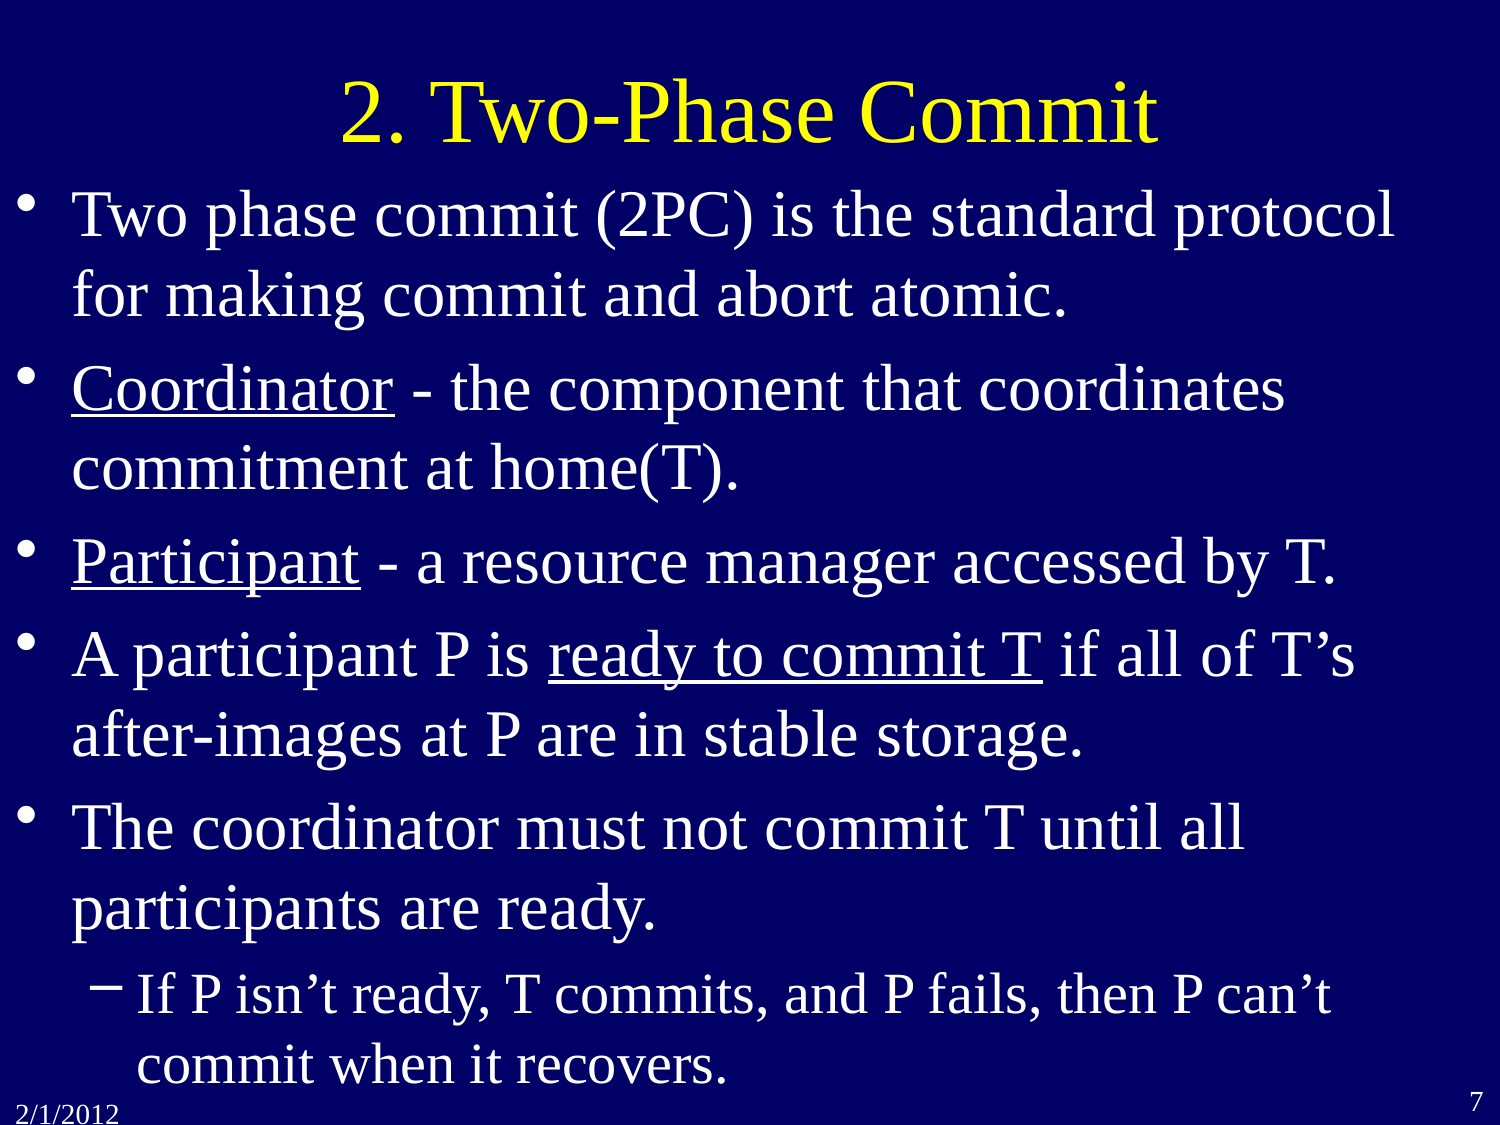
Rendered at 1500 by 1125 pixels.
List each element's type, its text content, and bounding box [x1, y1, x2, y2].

list Two phase commit (2PC) is the standard protocol for making commit and abort atomic. Coordinator - the component that coordinates commitment at home(T). Participant - a resource manager accessed by T. A participant P is ready to commit T if all of T’s after-images at P are in stable storage. The coordinator must not commit T until all participants are ready. If P isn’t ready, T commits, and P fails, then P can’t commit when it recovers. [0, 162, 1500, 1125]
title 2. Two-Phase Commit [112, 50, 1388, 162]
